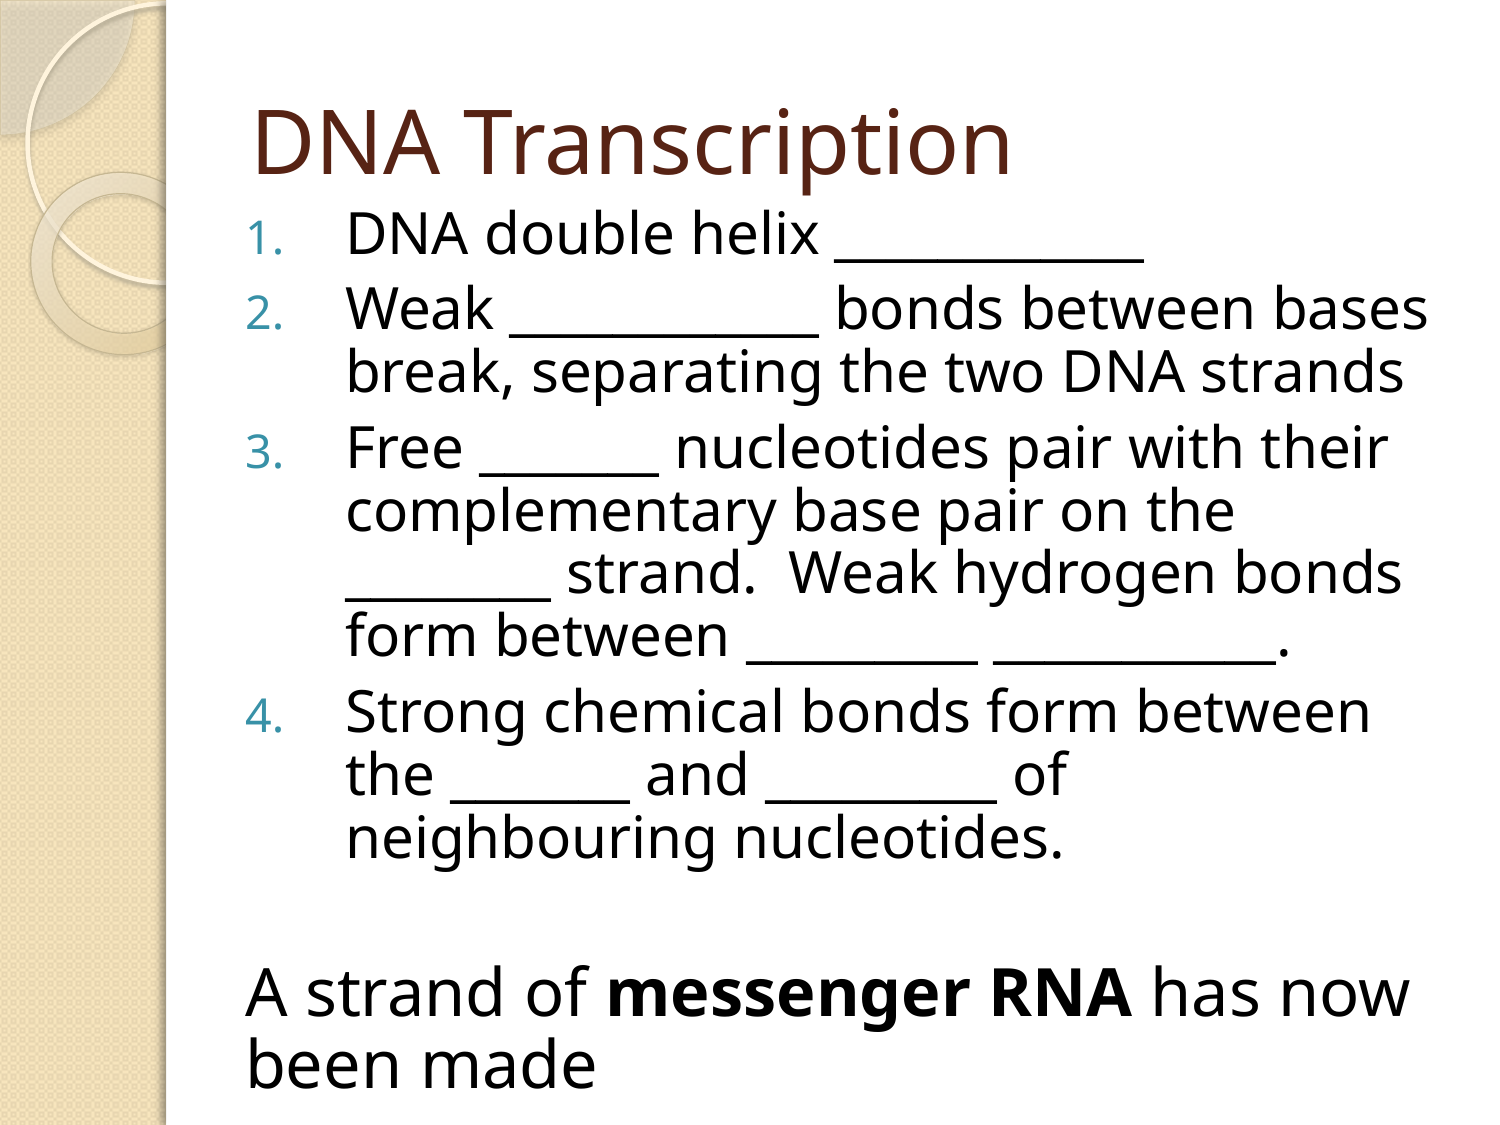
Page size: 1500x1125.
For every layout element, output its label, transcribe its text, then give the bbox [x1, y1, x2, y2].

title DNA Transcription [235, 45, 1466, 233]
list DNA double helix ____________ Weak ____________ bonds between bases break, separating the two DNA strands Free _______ nucleotides pair with their complementary base pair on the ________ strand. Weak hydrogen bonds form between _________ ___________. Strong chemical bonds form between the _______ and _________ of neighbouring nucleotides. A strand of messenger RNA has now been made [229, 196, 1459, 894]
